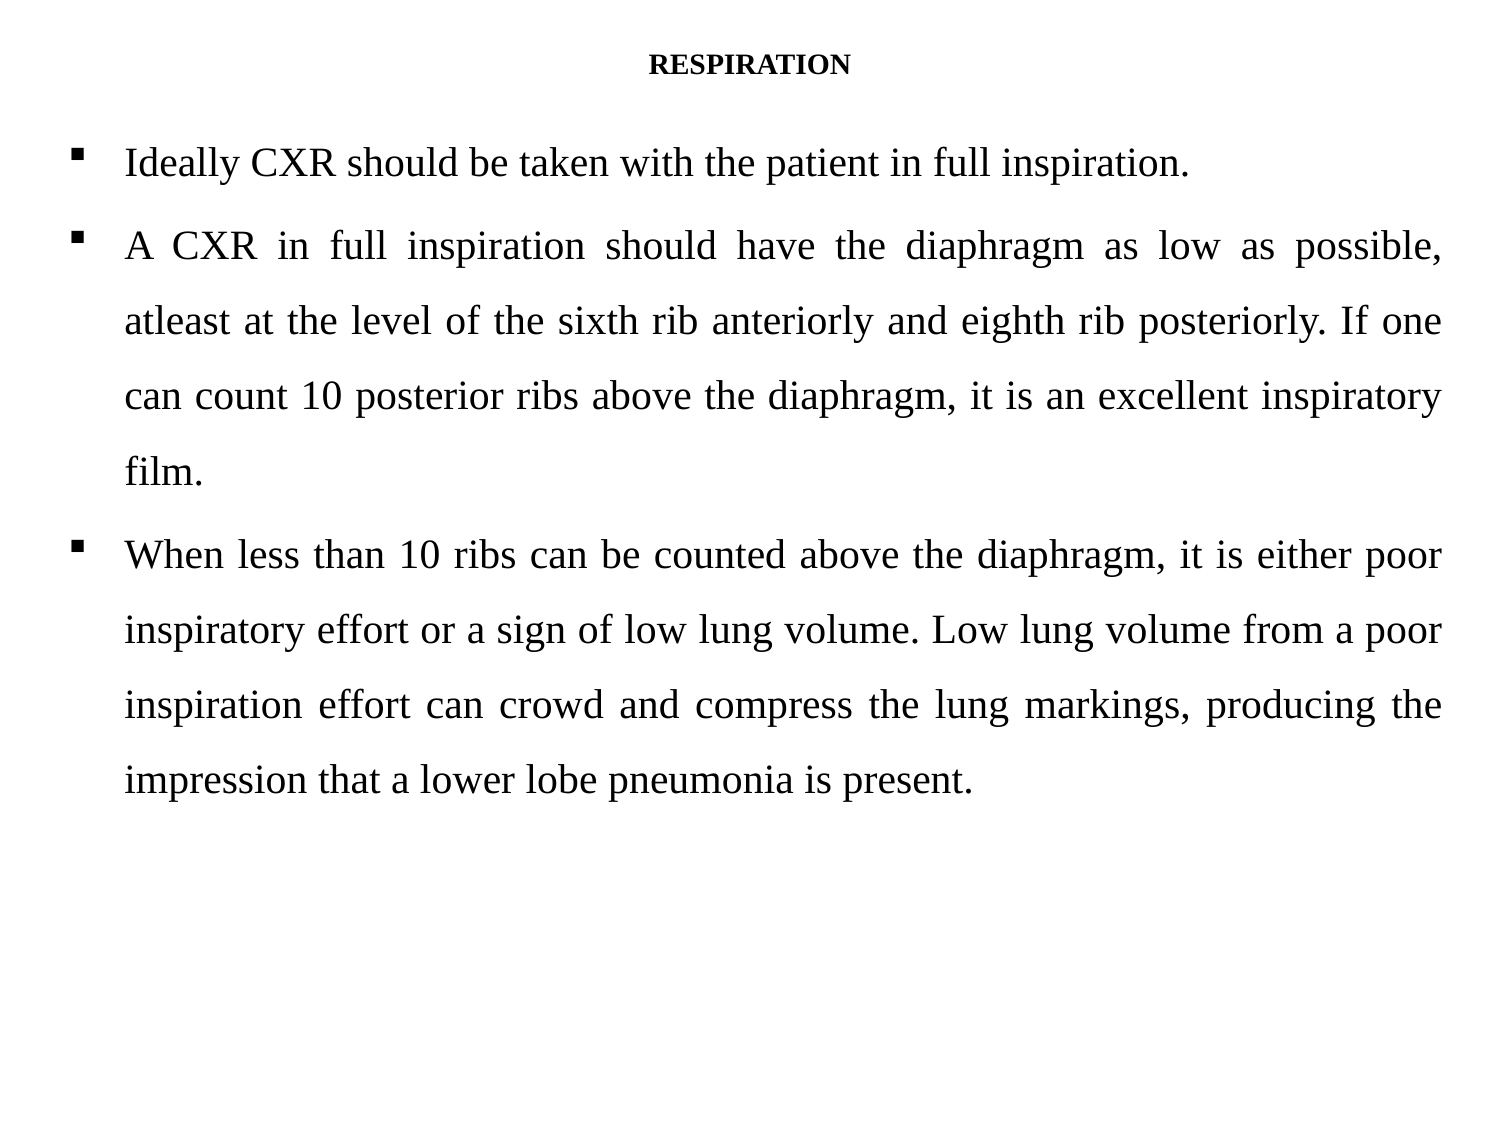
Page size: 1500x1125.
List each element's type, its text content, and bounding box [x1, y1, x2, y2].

title RESPIRATION [75, 19, 1425, 88]
list Ideally CXR should be taken with the patient in full inspiration. A CXR in full inspiration should have the diaphragm as low as possible, atleast at the level of the sixth rib anteriorly and eighth rib posteriorly. If one can count 10 posterior ribs above the diaphragm, it is an excellent inspiratory film. When less than 10 ribs can be counted above the diaphragm, it is either poor inspiratory effort or a sign of low lung volume. Low lung volume from a poor inspiration effort can crowd and compress the lung markings, producing the impression that a lower lobe pneumonia is present. [53, 101, 1459, 1092]
